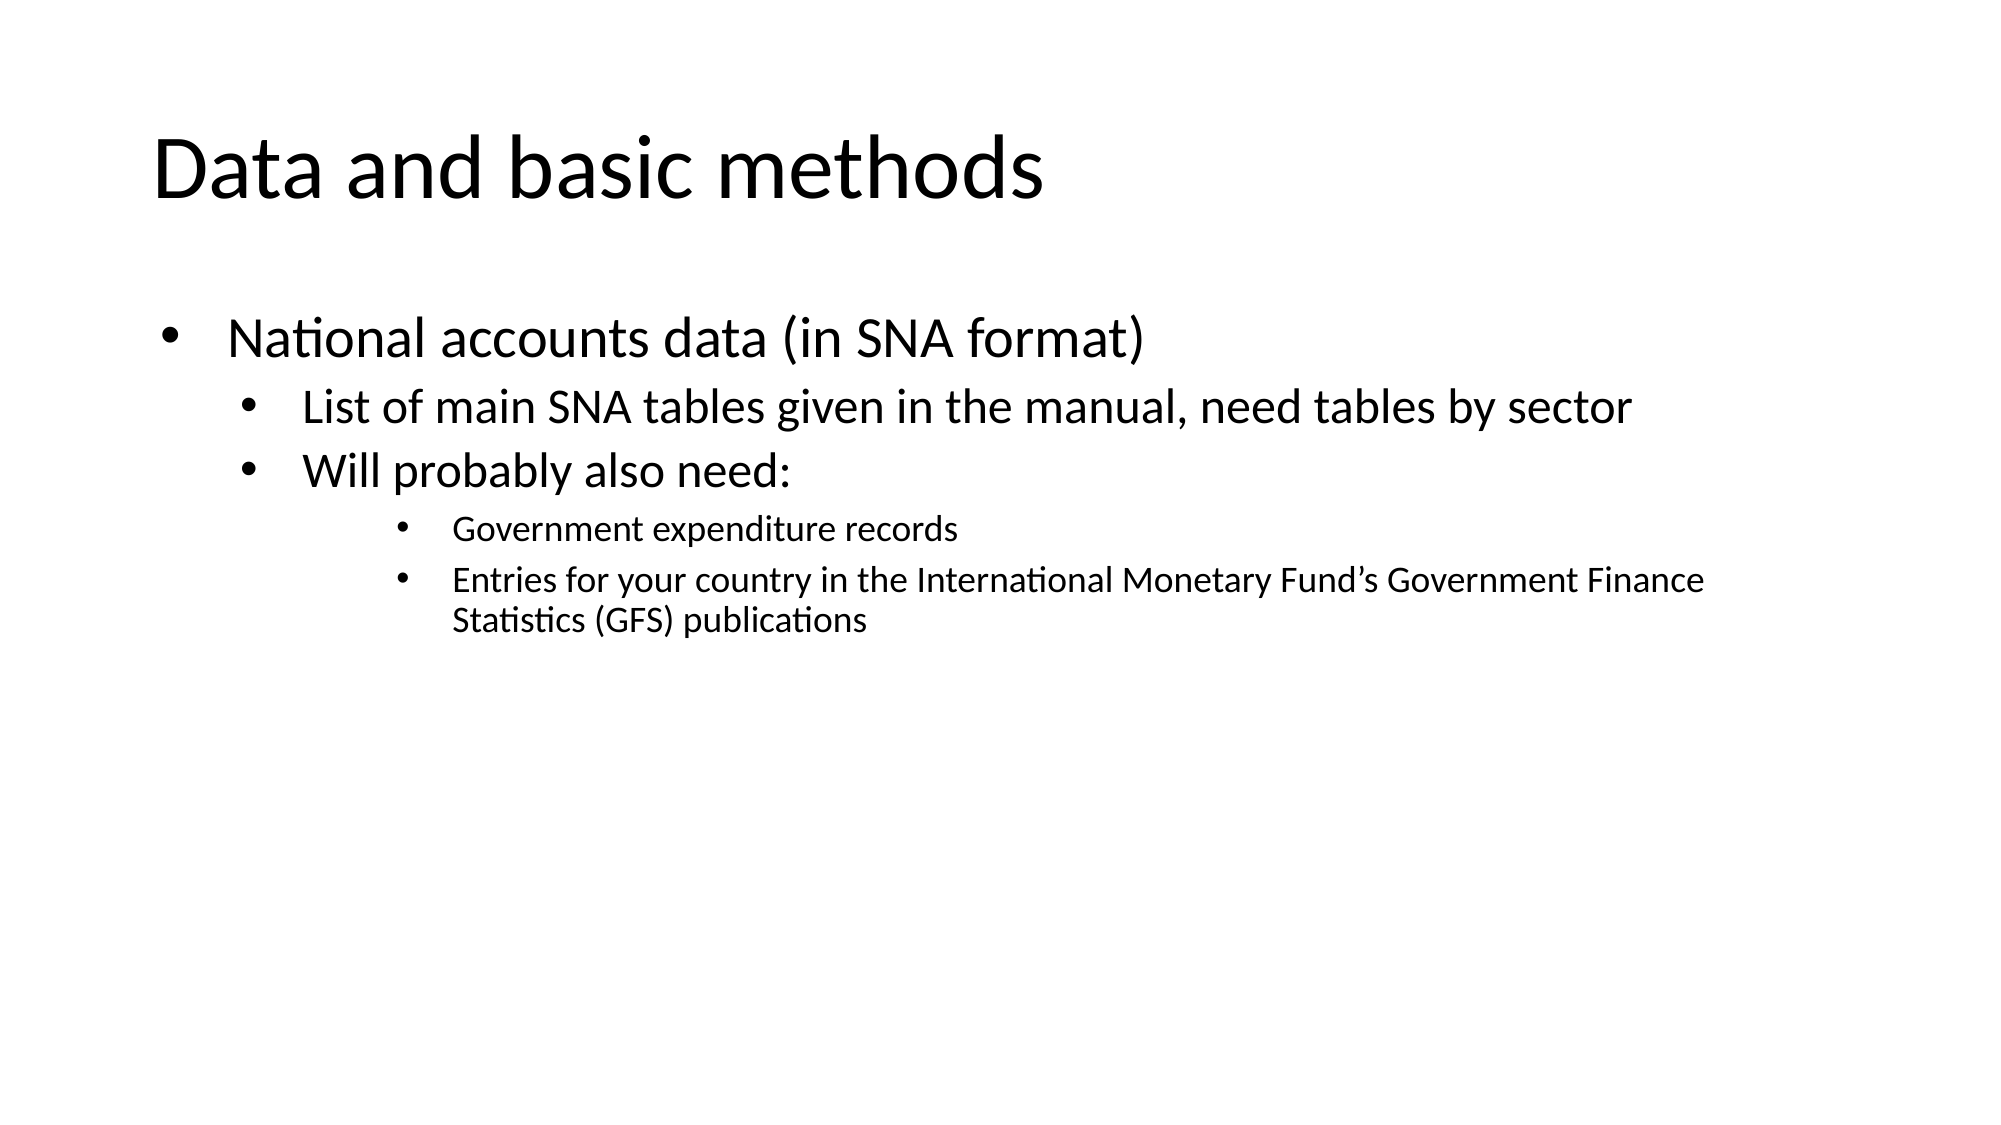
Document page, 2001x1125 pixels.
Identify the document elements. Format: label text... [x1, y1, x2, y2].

title Data and basic methods [137, 59, 1863, 278]
list National accounts data (in SNA format) List of main SNA tables given in the manual, need tables by sector Will probably also need: Government expenditure records Entries for your country in the International Monetary Fund’s Government Finance Statistics (GFS) publications [137, 299, 1863, 1014]
